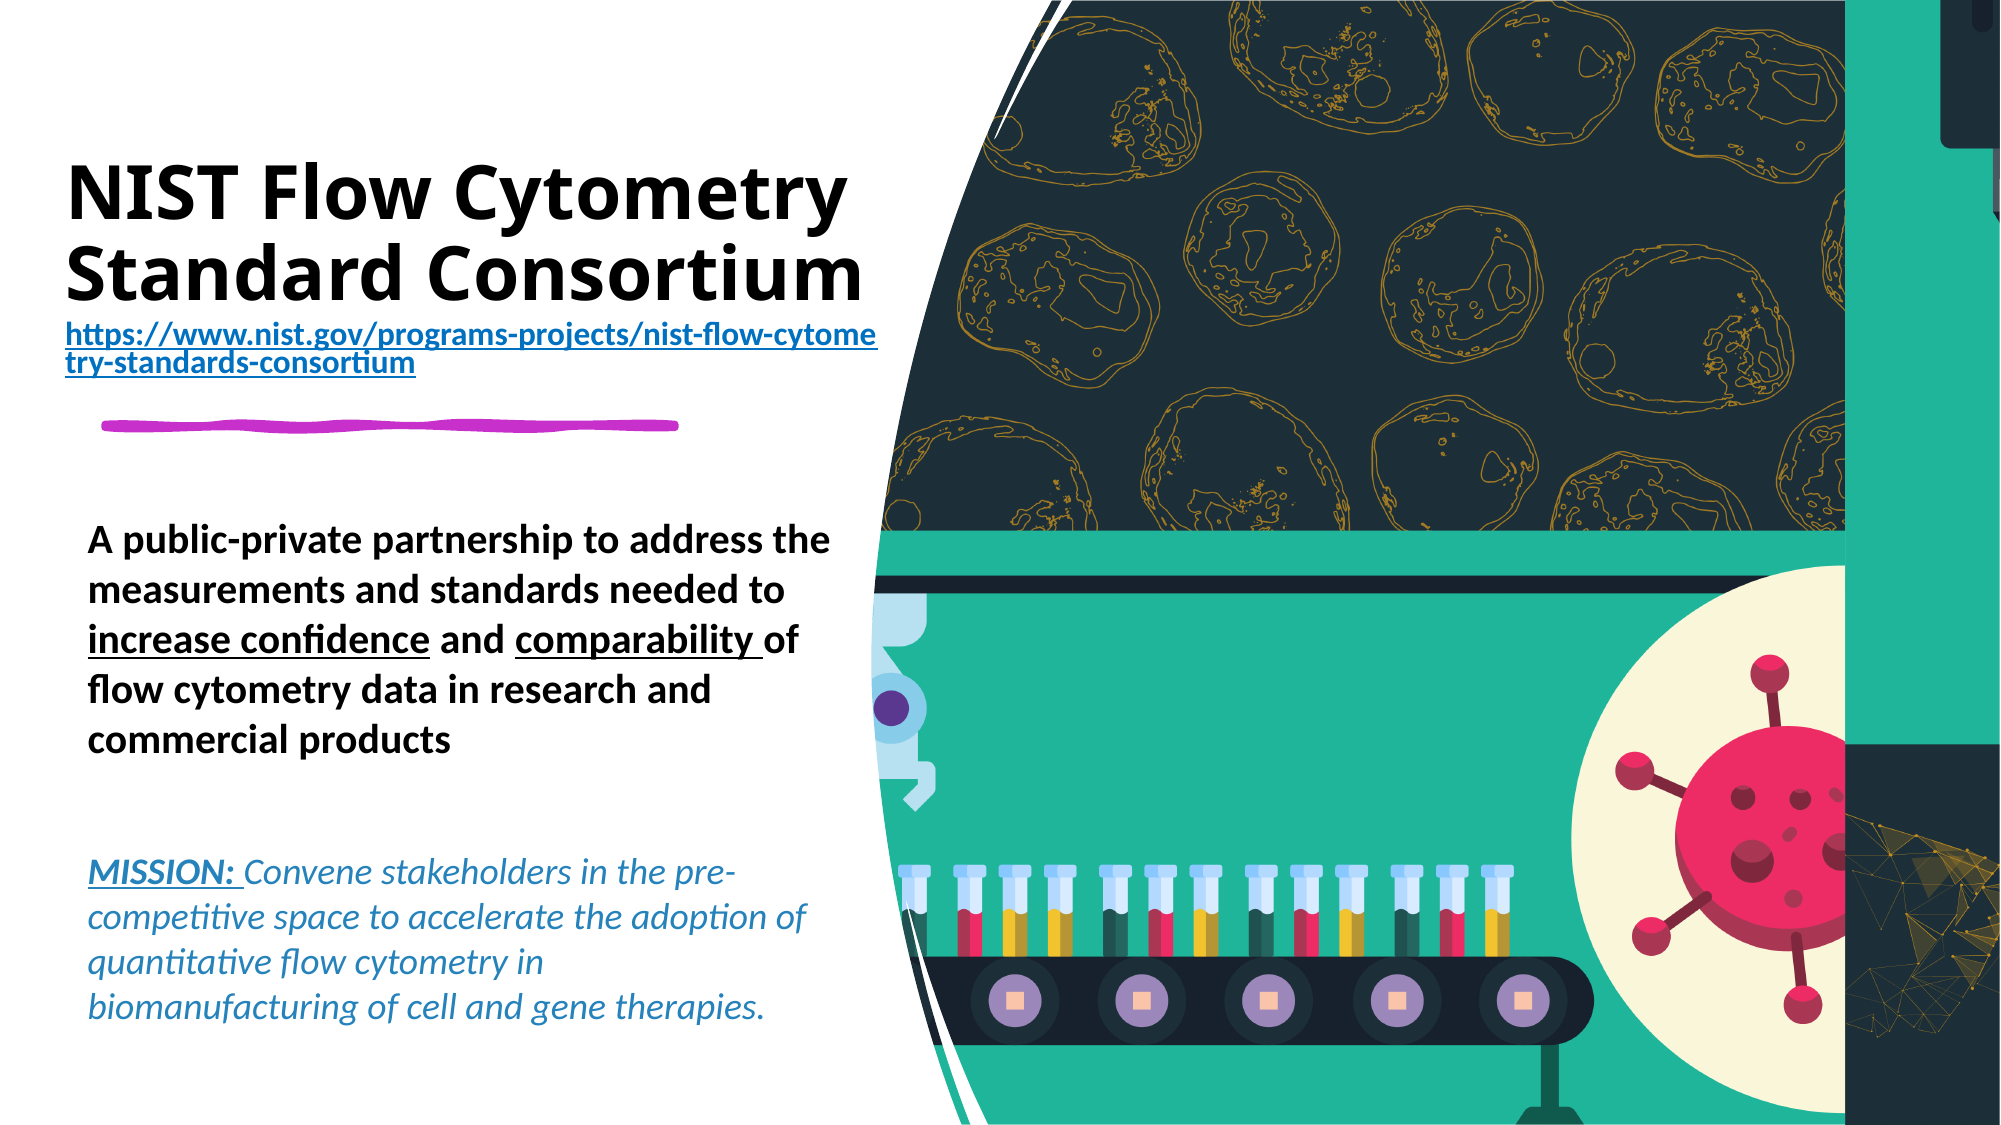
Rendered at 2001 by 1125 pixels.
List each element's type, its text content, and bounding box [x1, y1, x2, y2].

text_box MISSION: Convene stakeholders in the pre-competitive space to accelerate the adoption of quantitative flow cytometry in biomanufacturing of cell and gene therapies. [72, 839, 825, 1080]
picture [871, 0, 2000, 1125]
text_box [0, 0, 868, 1125]
text_box [102, 420, 678, 433]
title NIST Flow Cytometry Standard Consortium https://www.nist.gov/programs-projects/nist-flow-cytometry-standards-consortium [50, 64, 865, 360]
text_box A public-private partnership to address the measurements and standards needed to increase confidence and comparability of flow cytometry data in research and commercial products [72, 504, 848, 770]
